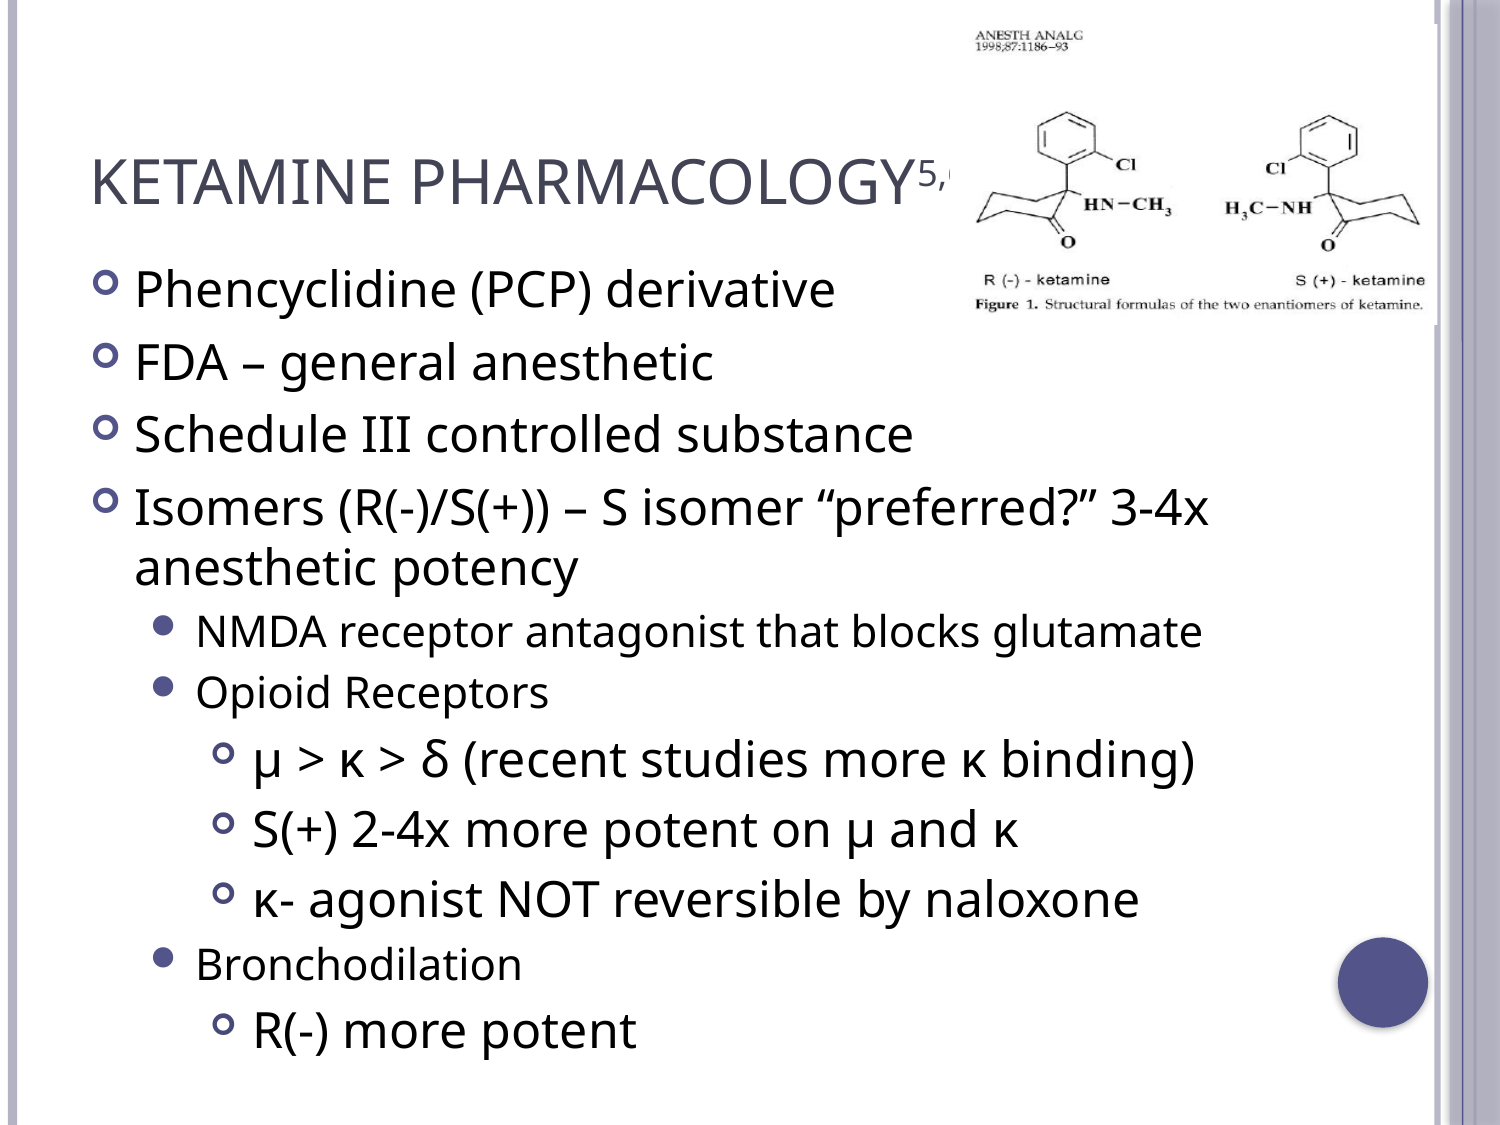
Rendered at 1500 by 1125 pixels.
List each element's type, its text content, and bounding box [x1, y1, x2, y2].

list Phencyclidine (PCP) derivative FDA – general anesthetic Schedule III controlled substance Isomers (R(-)/S(+)) – S isomer “preferred?” 3-4x anesthetic potency NMDA receptor antagonist that blocks glutamate Opioid Receptors µ > κ > δ (recent studies more κ binding) S(+) 2-4x more potent on µ and κ κ- agonist NOT reversible by naloxone Bronchodilation R(-) more potent [74, 249, 1301, 1063]
picture [949, 24, 1438, 326]
title Ketamine pharmacology5,6 [75, 45, 943, 225]
